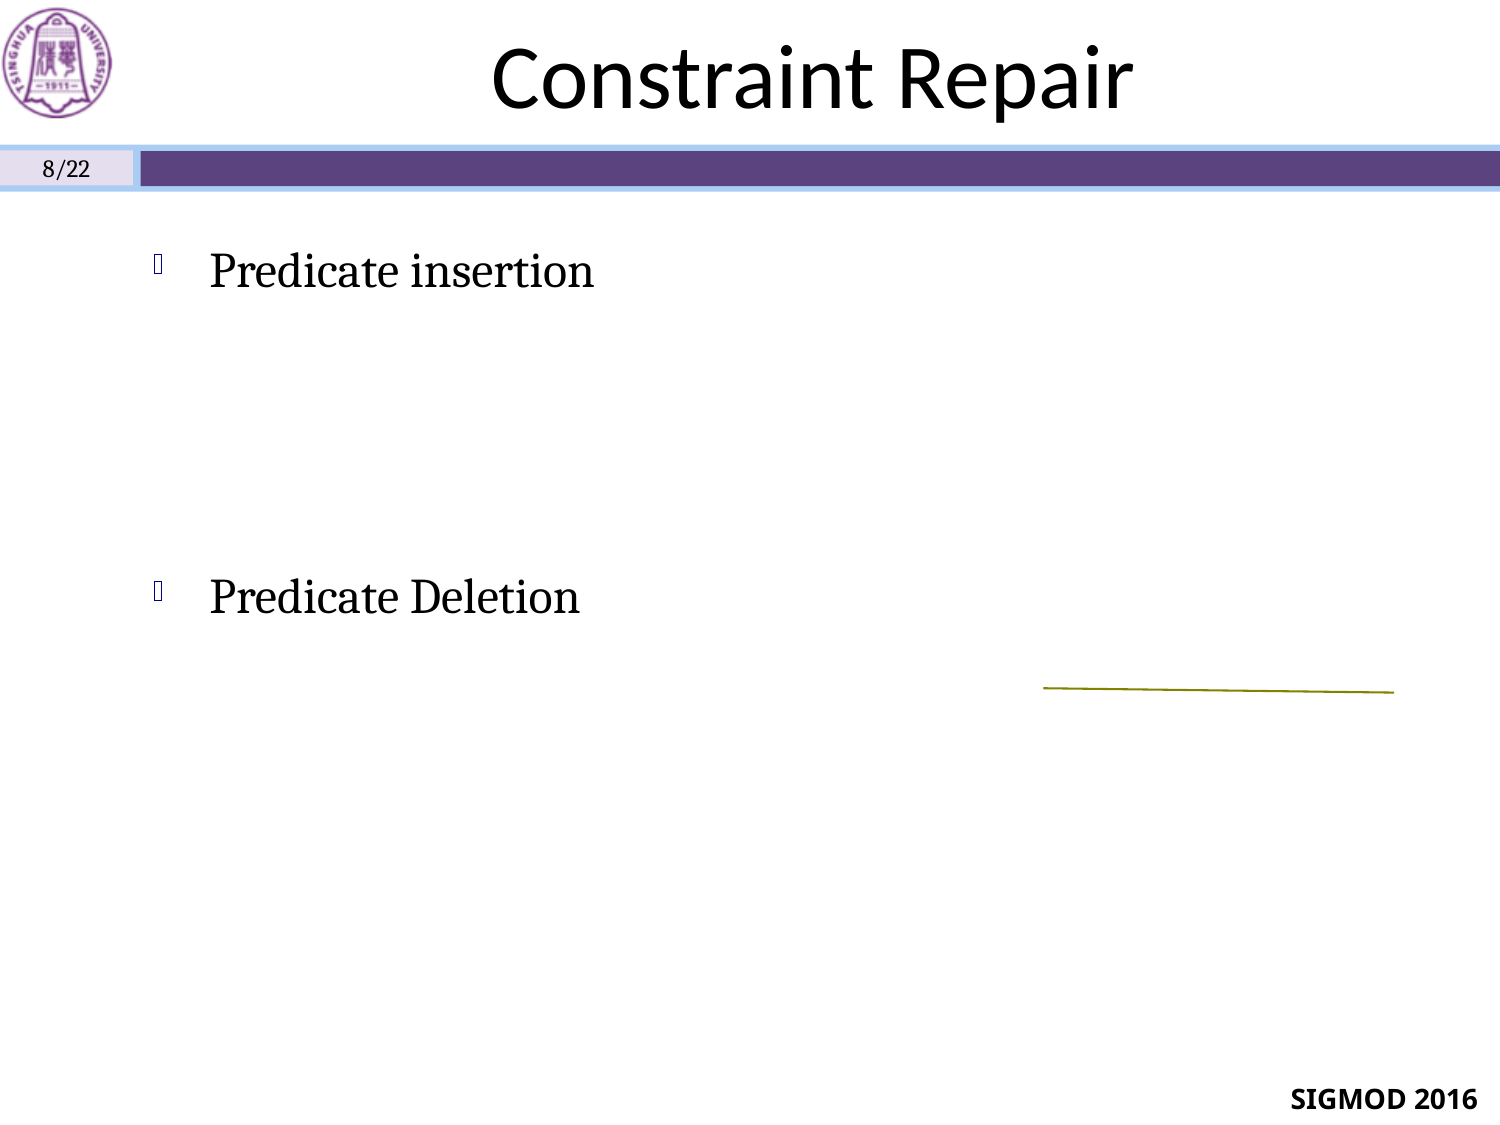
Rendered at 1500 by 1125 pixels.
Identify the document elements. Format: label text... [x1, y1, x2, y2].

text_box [1042, 687, 1395, 694]
text_box SIGMOD 2016 [1275, 1074, 1494, 1123]
slide_number 8/22 [0, 145, 133, 192]
title Constraint Repair [138, 4, 1489, 140]
picture [0, 5, 139, 145]
